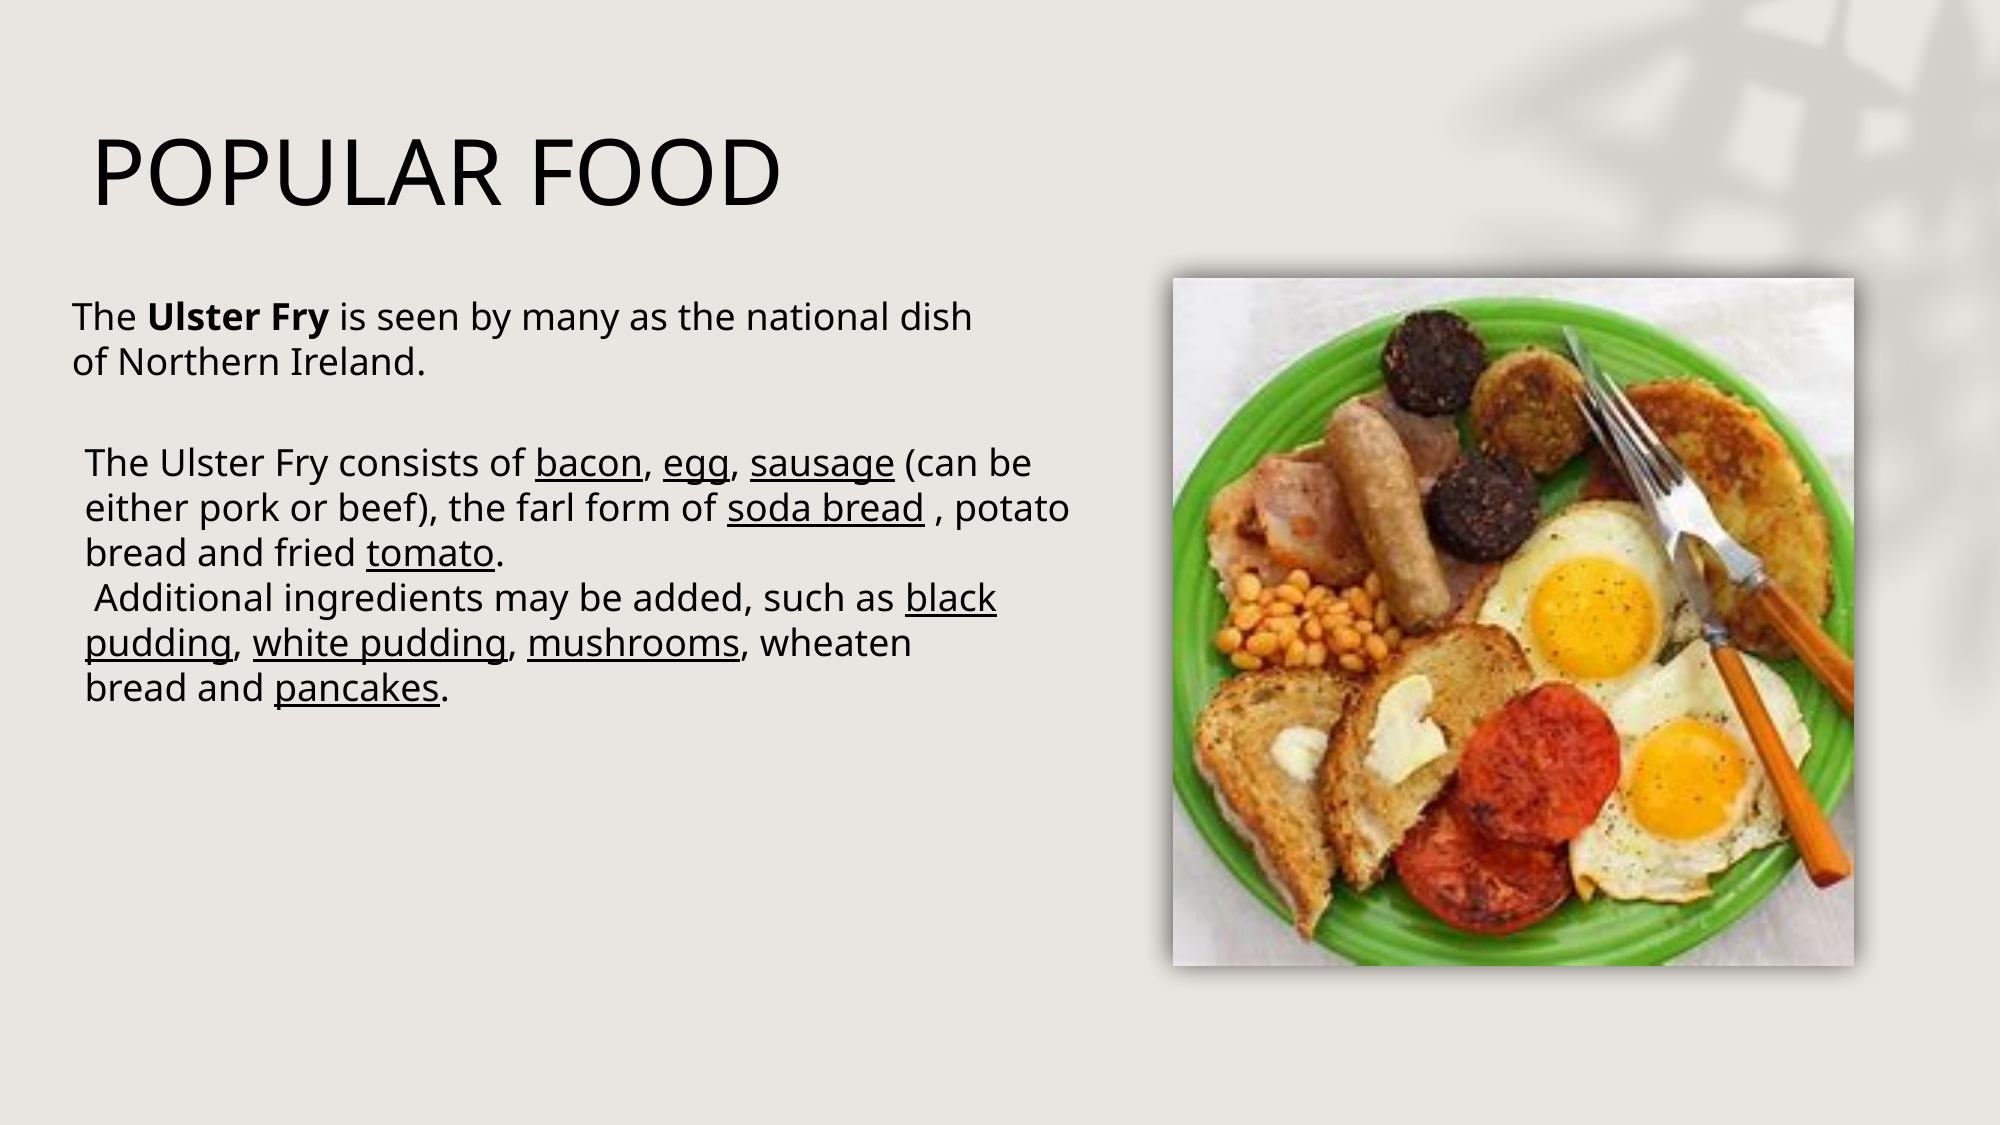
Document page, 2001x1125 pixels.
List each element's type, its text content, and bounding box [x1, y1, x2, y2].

picture [1173, 278, 1854, 966]
text_box The Ulster Fry consists of bacon, egg, sausage (can be either pork or beef), the farl form of soda bread , potato bread and fried tomato. Additional ingredients may be added, such as black pudding, white pudding, mushrooms, wheaten bread and pancakes. [69, 431, 1115, 716]
title POPULAR FOOD [75, 60, 1863, 278]
text_box The Ulster Fry is seen by many as the national dish of Northern Ireland. [57, 285, 1057, 391]
